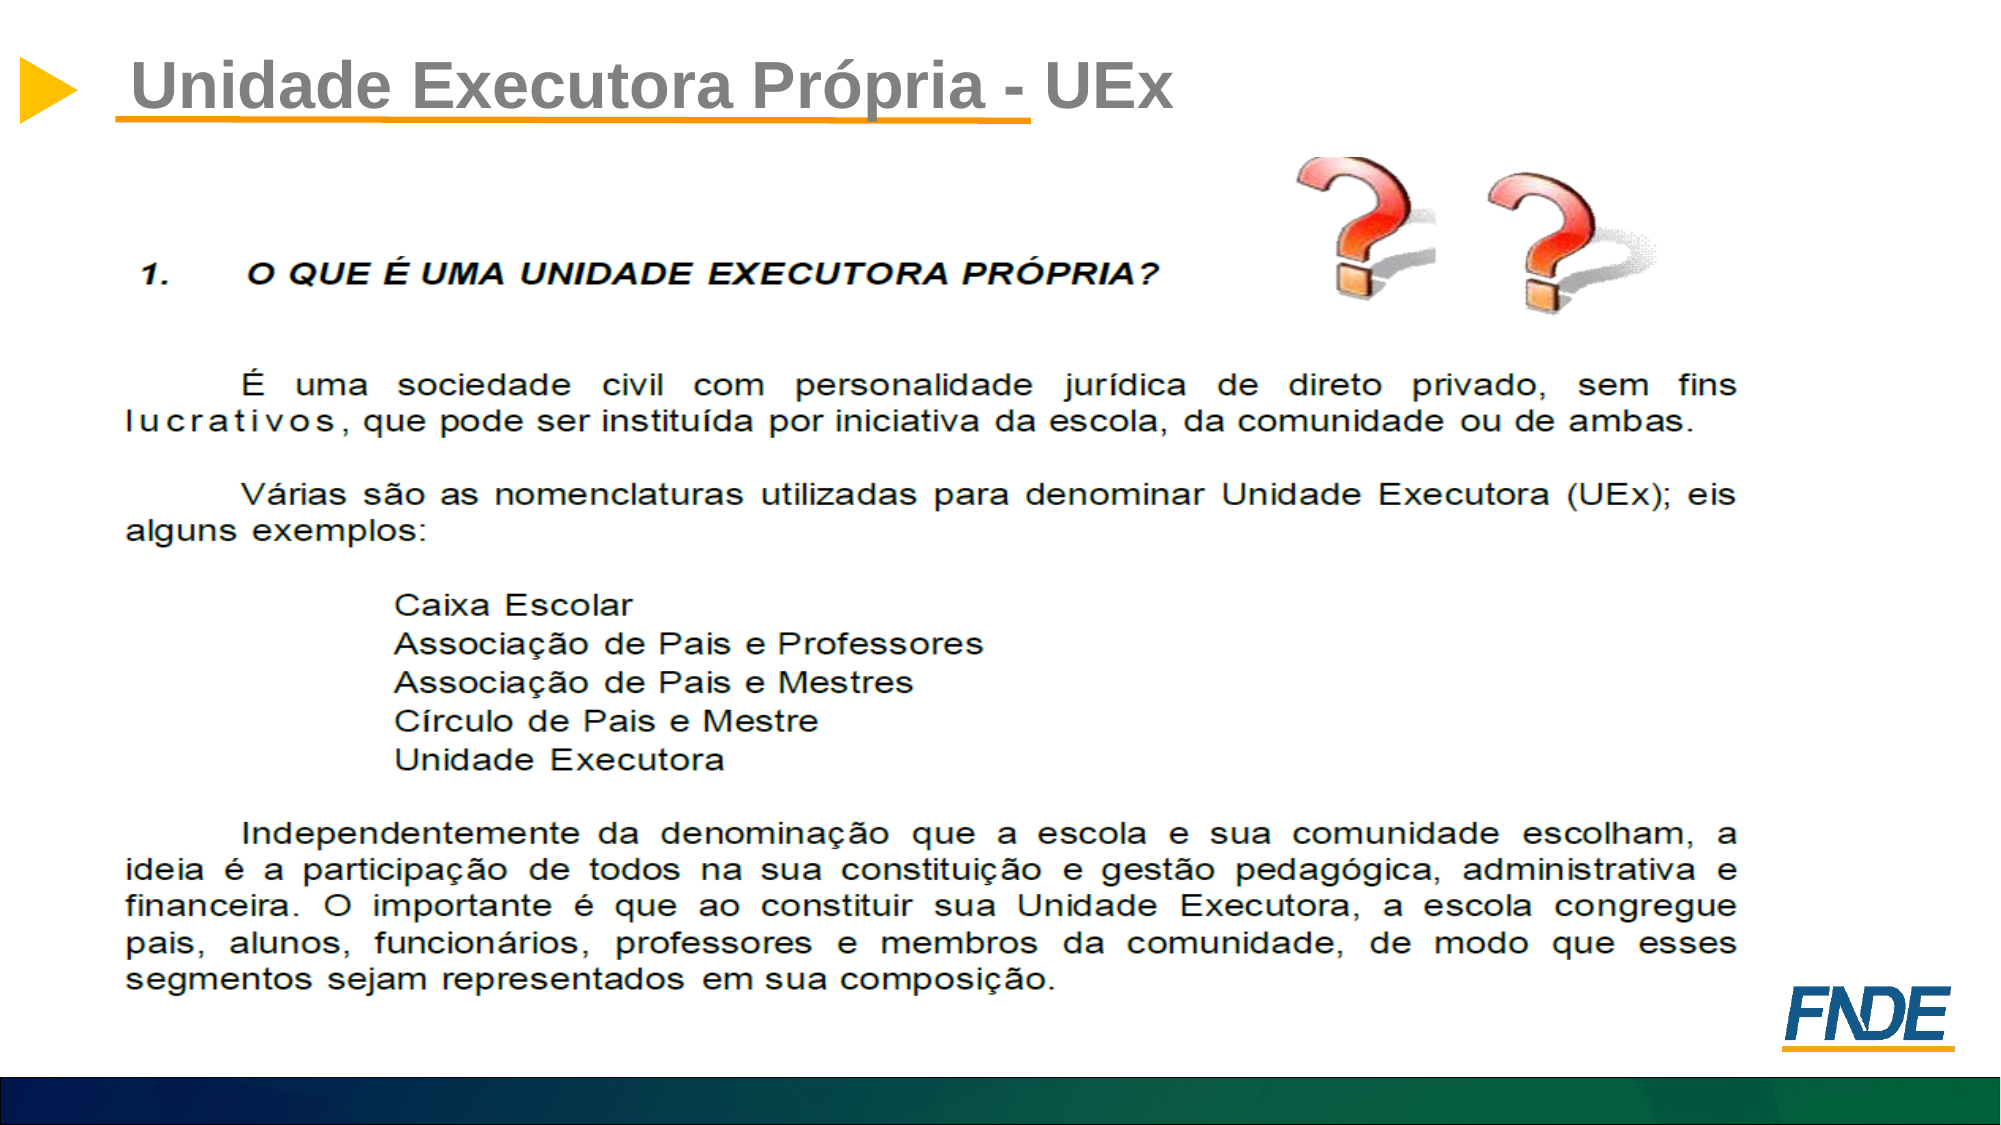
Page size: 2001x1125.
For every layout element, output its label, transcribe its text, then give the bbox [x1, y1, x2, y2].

text_box [19, 55, 79, 125]
text_box Unidade Executora Própria - UEx [115, 34, 1196, 129]
picture [0, 0, 2001, 1125]
